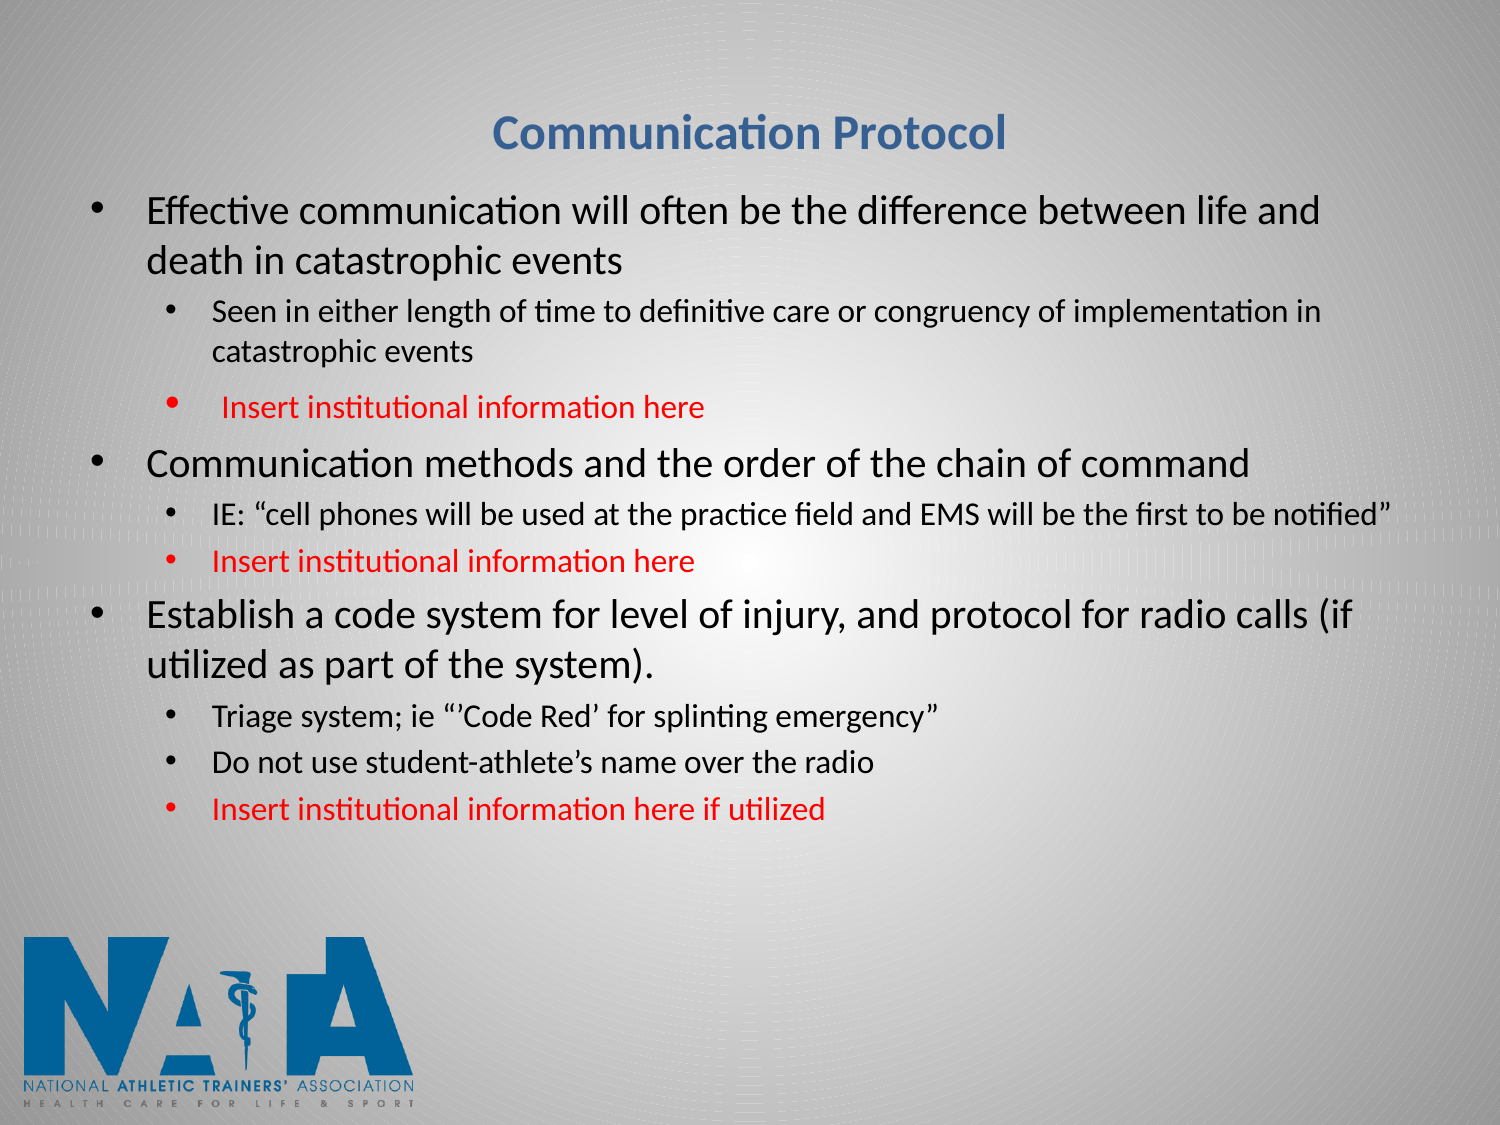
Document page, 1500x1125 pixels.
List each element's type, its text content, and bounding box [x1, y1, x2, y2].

picture [24, 937, 413, 1107]
title Communication Protocol [75, 82, 1425, 174]
list Effective communication will often be the difference between life and death in catastrophic events Seen in either length of time to definitive care or congruency of implementation in catastrophic events Insert institutional information here Communication methods and the order of the chain of command IE: “cell phones will be used at the practice field and EMS will be the first to be notified” Insert institutional information here Establish a code system for level of injury, and protocol for radio calls (if utilized as part of the system). Triage system; ie “’Code Red’ for splinting emergency” Do not use student-athlete’s name over the radio Insert institutional information here if utilized [75, 174, 1425, 1063]
